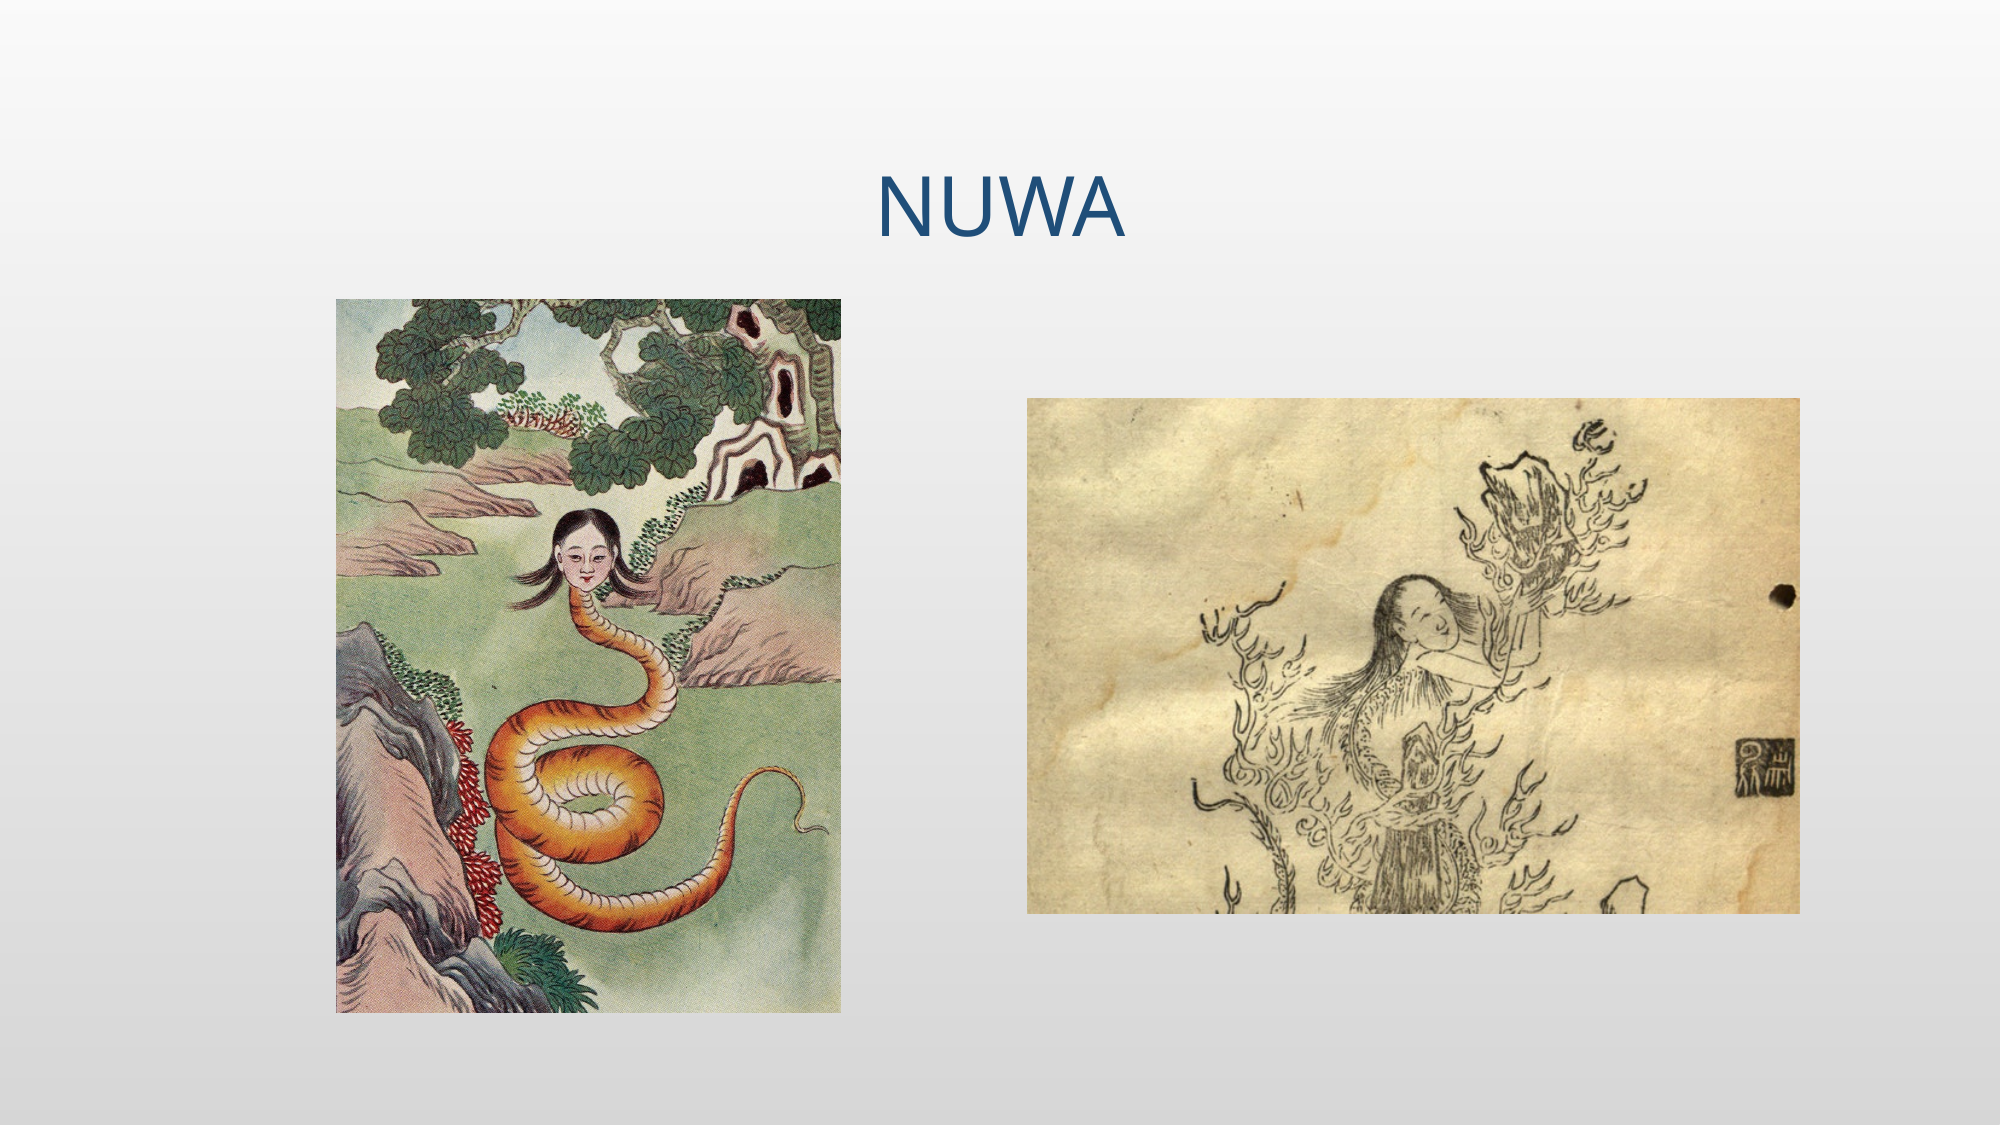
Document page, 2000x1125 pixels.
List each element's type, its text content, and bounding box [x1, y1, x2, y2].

title nuwa [199, 45, 1800, 263]
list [1027, 398, 1800, 914]
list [336, 299, 841, 1013]
